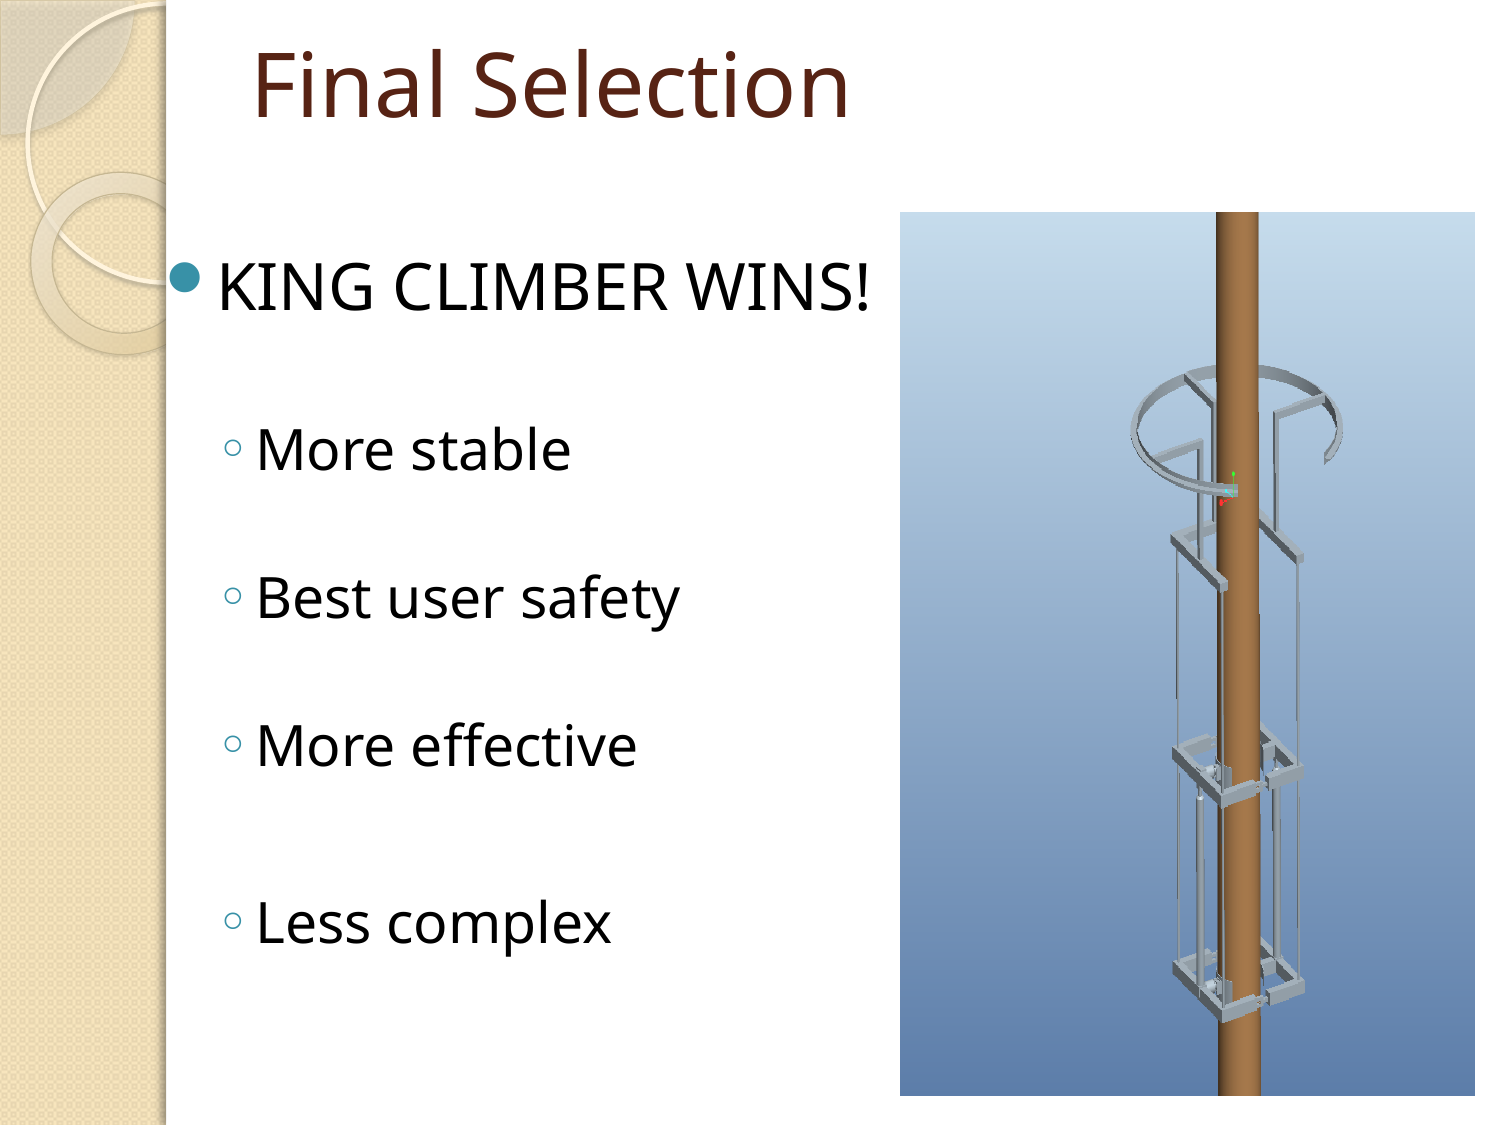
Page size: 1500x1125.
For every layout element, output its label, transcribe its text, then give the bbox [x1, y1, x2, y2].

title Final Selection [235, 0, 1466, 175]
list KING CLIMBER WINS! More stable Best user safety More effective Less complex [137, 237, 1368, 1125]
picture [899, 212, 1476, 1096]
